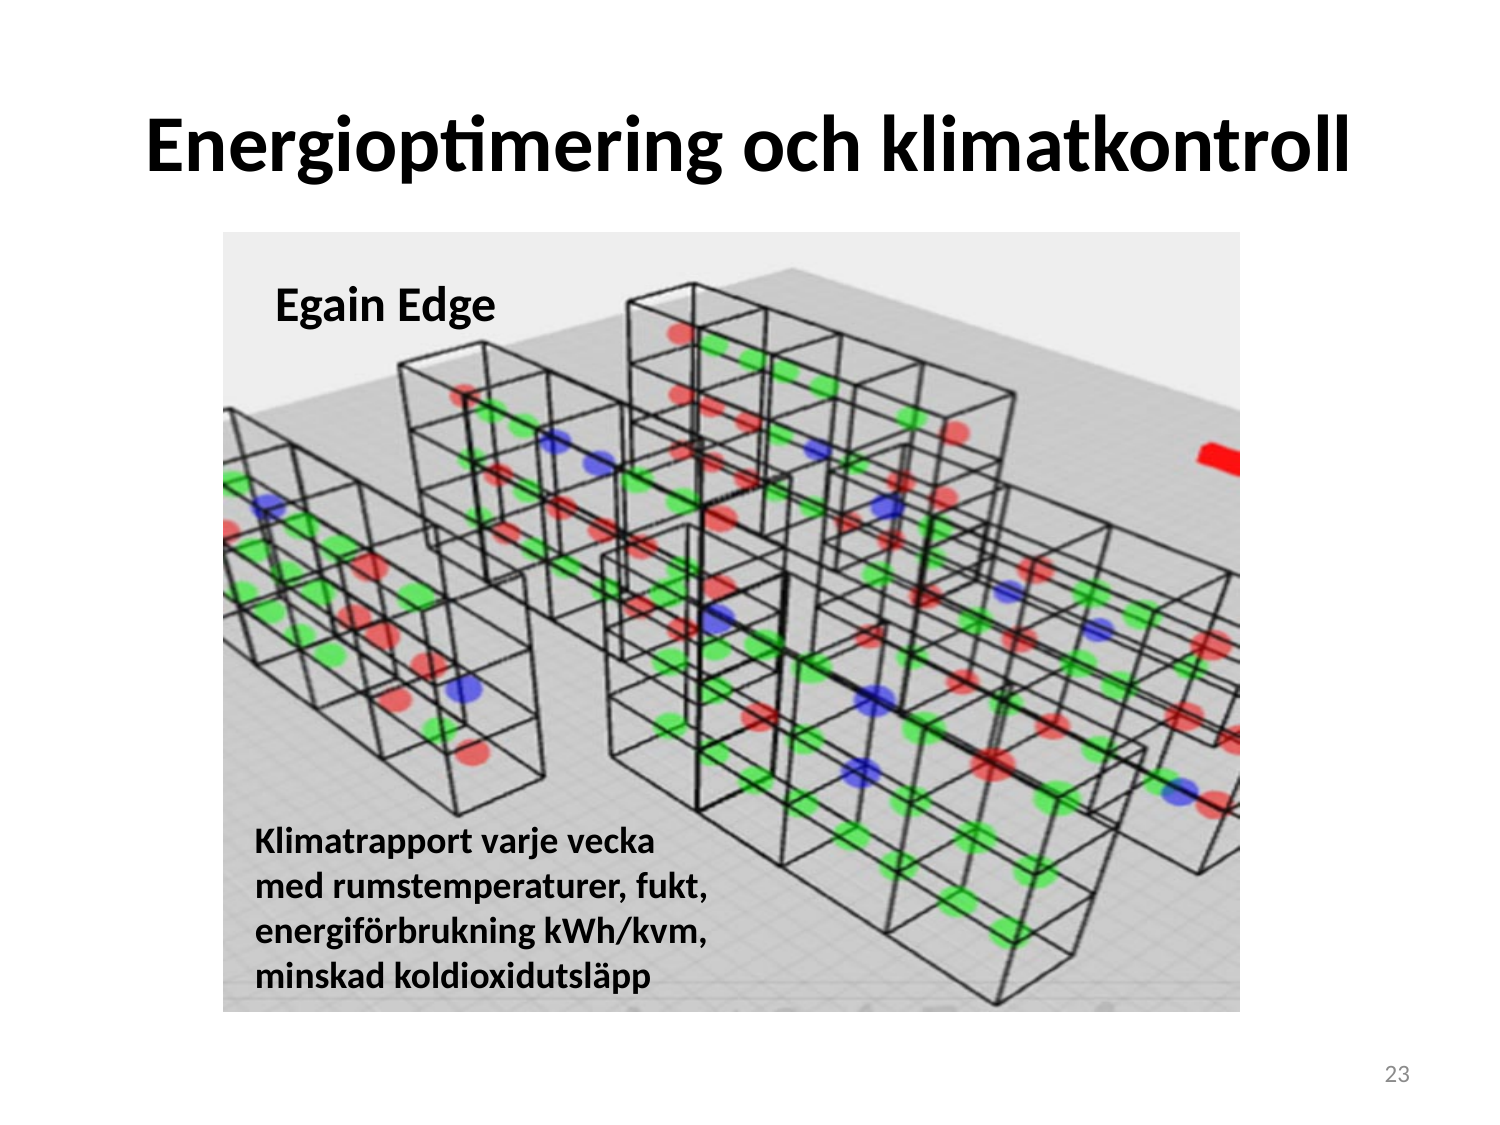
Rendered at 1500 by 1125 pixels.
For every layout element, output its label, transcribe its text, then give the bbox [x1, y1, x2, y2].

slide_number 23 [1074, 1042, 1425, 1103]
title Energioptimering och klimatkontroll [75, 45, 1425, 233]
picture [223, 232, 1240, 1012]
